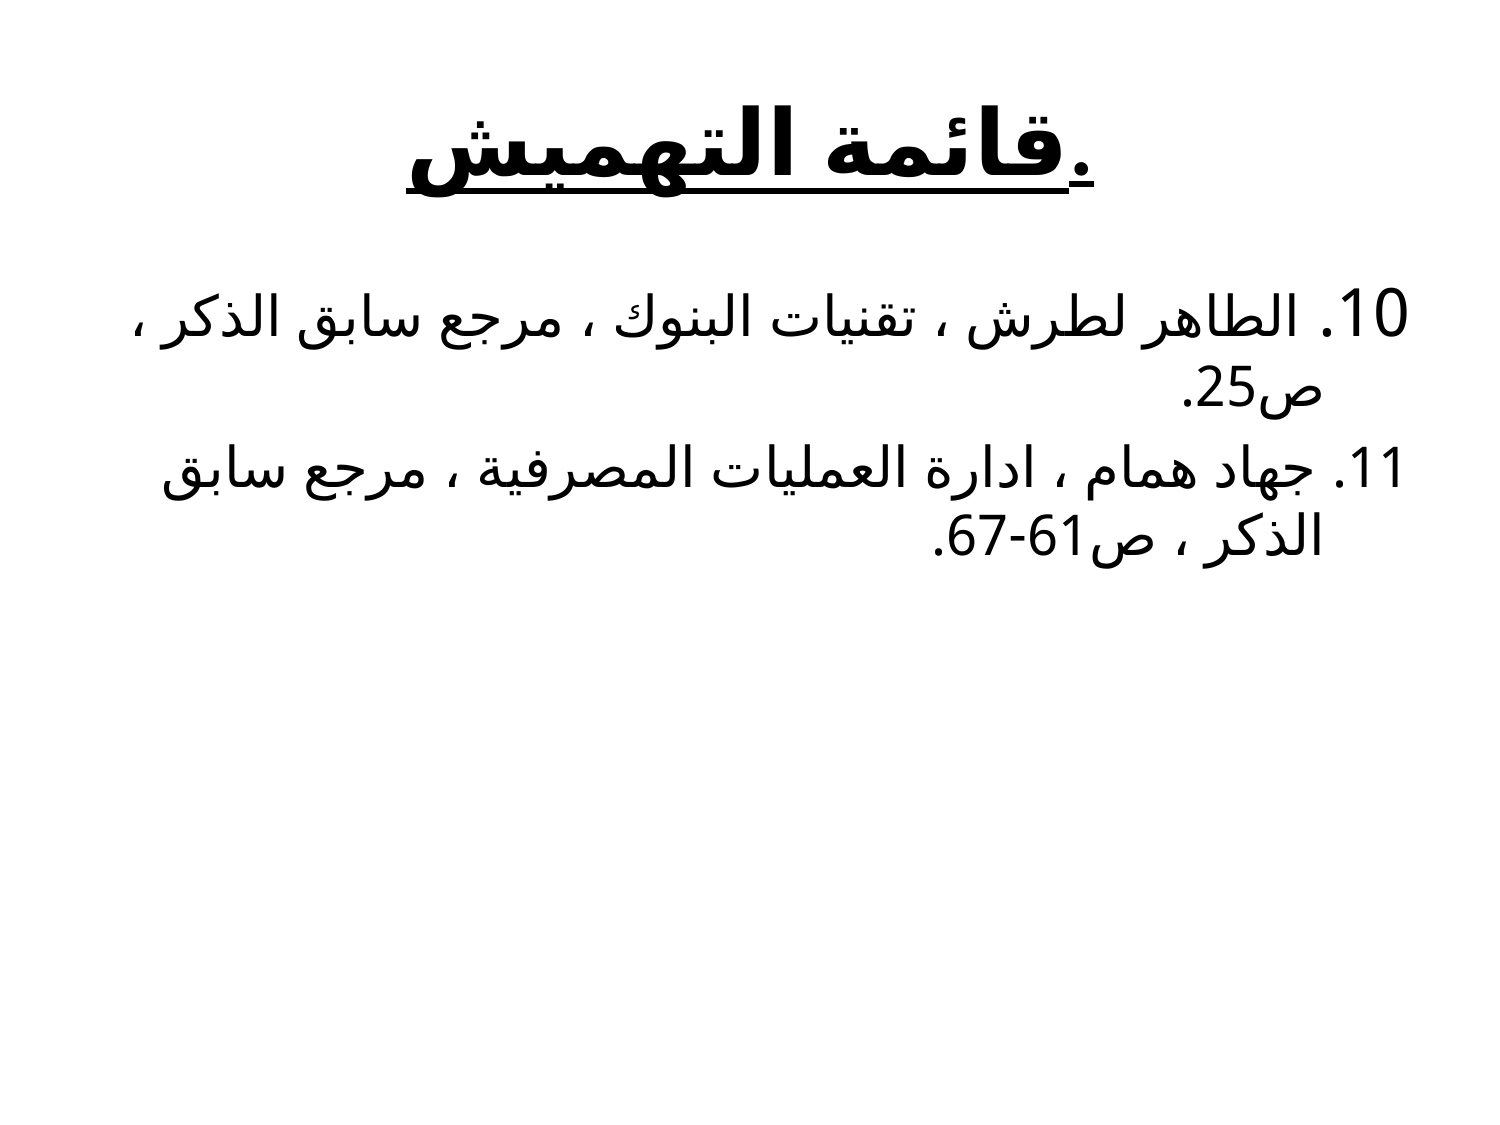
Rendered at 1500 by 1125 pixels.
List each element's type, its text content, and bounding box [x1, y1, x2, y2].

list 10. الطاهر لطرش ، تقنيات البنوك ، مرجع سابق الذكر ، ص25. 11. جهاد همام ، ادارة العمليات المصرفية ، مرجع سابق الذكر ، ص61-67. [75, 262, 1425, 1005]
title قائمة التهميش. [75, 45, 1425, 233]
